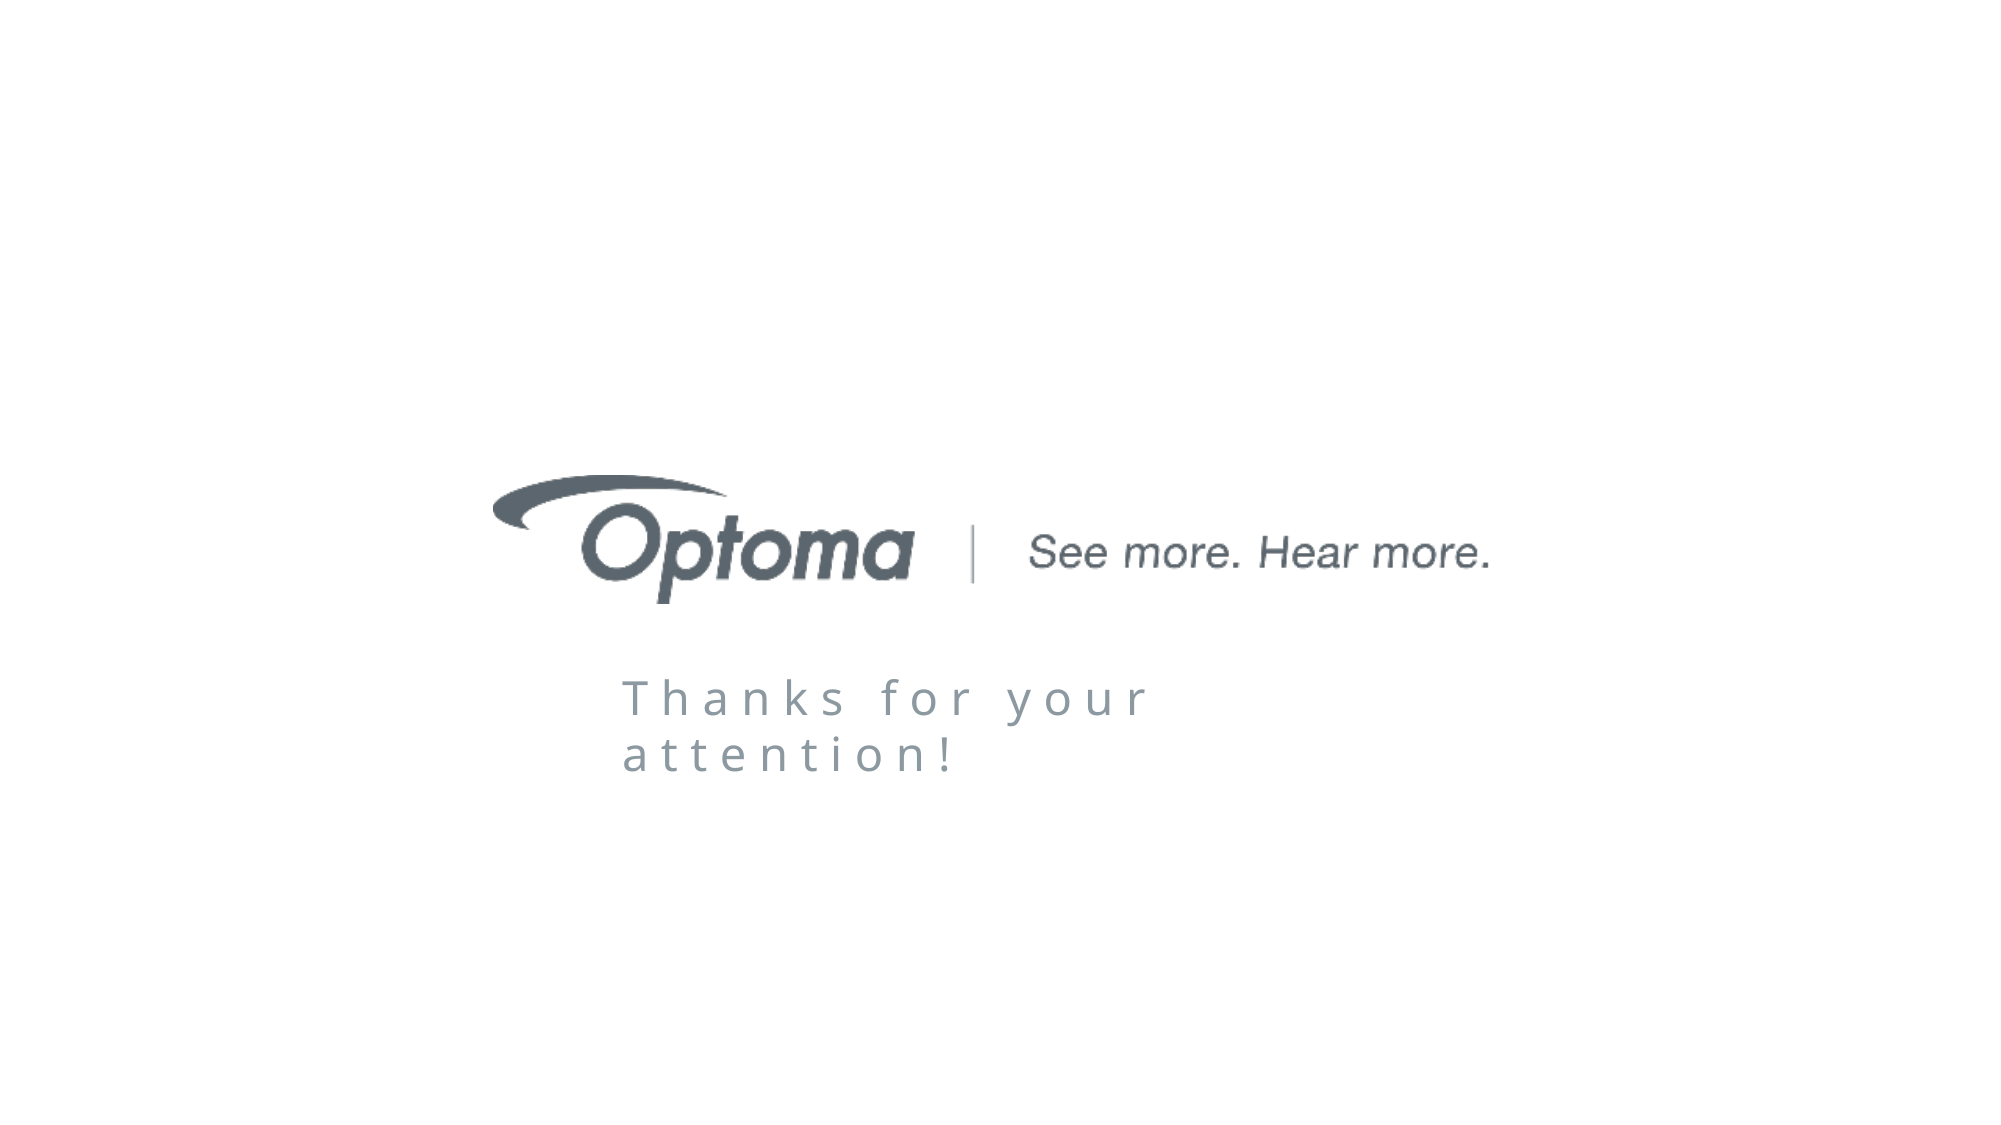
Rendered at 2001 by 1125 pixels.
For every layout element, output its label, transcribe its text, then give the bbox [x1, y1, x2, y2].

text_box Thanks for your attention! [607, 660, 1488, 789]
picture [493, 475, 1497, 604]
